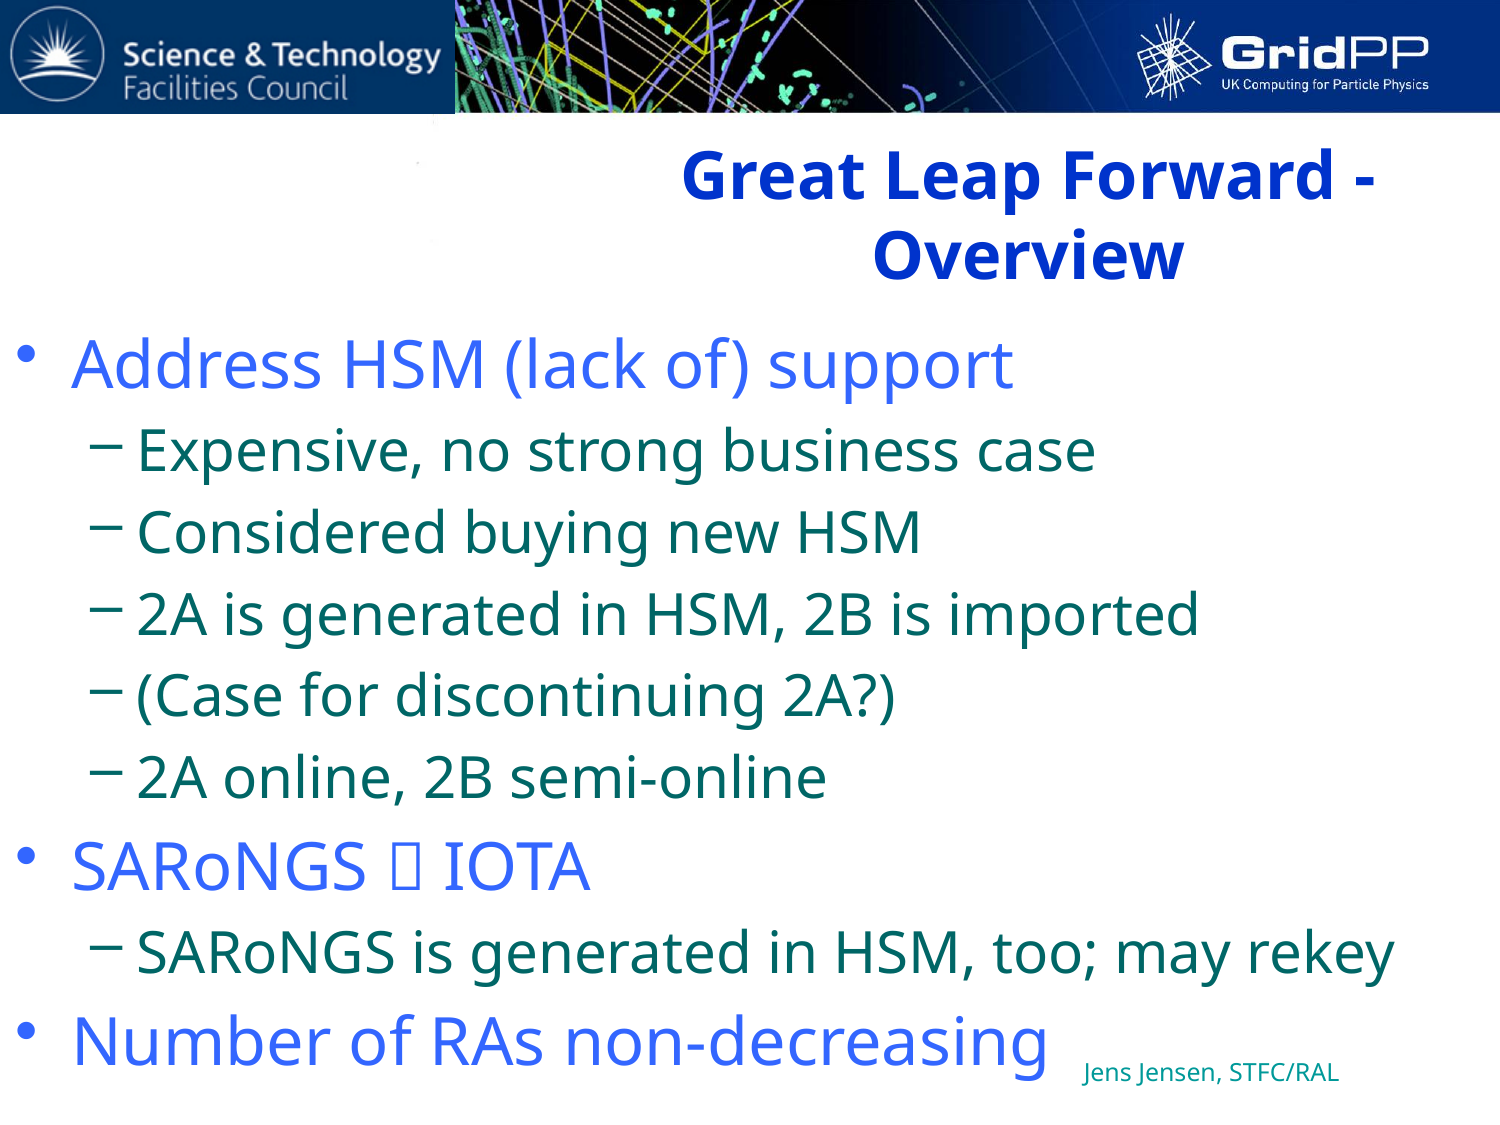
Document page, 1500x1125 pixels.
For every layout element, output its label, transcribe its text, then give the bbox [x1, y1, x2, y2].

list Address HSM (lack of) support Expensive, no strong business case Considered buying new HSM 2A is generated in HSM, 2B is imported (Case for discontinuing 2A?) 2A online, 2B semi-online SARoNGS  IOTA SARoNGS is generated in HSM, too; may rekey Number of RAs non-decreasing [0, 314, 1500, 1035]
picture [0, 1035, 1500, 1125]
picture [0, 0, 1500, 314]
title Great Leap Forward - Overview [584, 125, 1473, 301]
